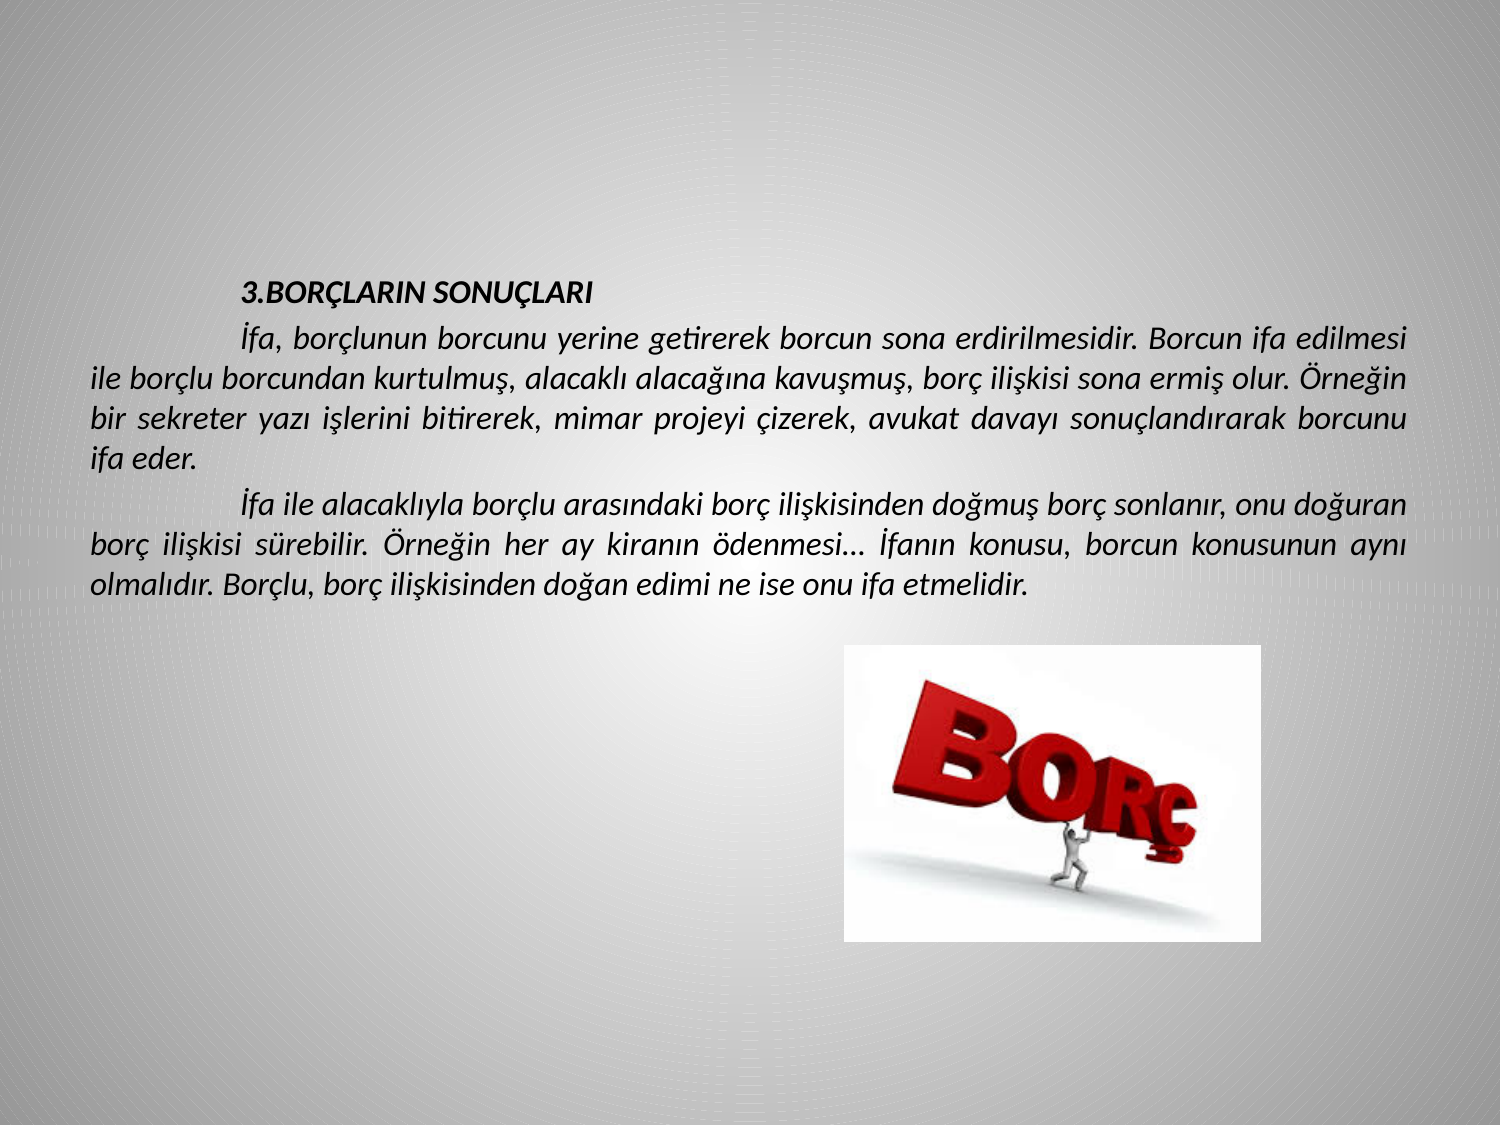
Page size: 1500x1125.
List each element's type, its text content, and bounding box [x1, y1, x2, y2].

picture [844, 644, 1261, 943]
list 3.BORÇLARIN SONUÇLARI İfa, borçlunun borcunu yerine getirerek borcun sona erdirilmesidir. Borcun ifa edilmesi ile borçlu borcundan kurtulmuş, alacaklı alacağına kavuşmuş, borç ilişkisi sona ermiş olur. Örneğin bir sekreter yazı işlerini bitirerek, mimar projeyi çizerek, avukat davayı sonuçlandırarak borcunu ifa eder. İfa ile alacaklıyla borçlu arasındaki borç ilişkisinden doğmuş borç sonlanır, onu doğuran borç ilişkisi sürebilir. Örneğin her ay kiranın ödenmesi… İfanın konusu, borcun konusunun aynı olmalıdır. Borçlu, borç ilişkisinden doğan edimi ne ise onu ifa etmelidir. [75, 262, 1425, 1005]
